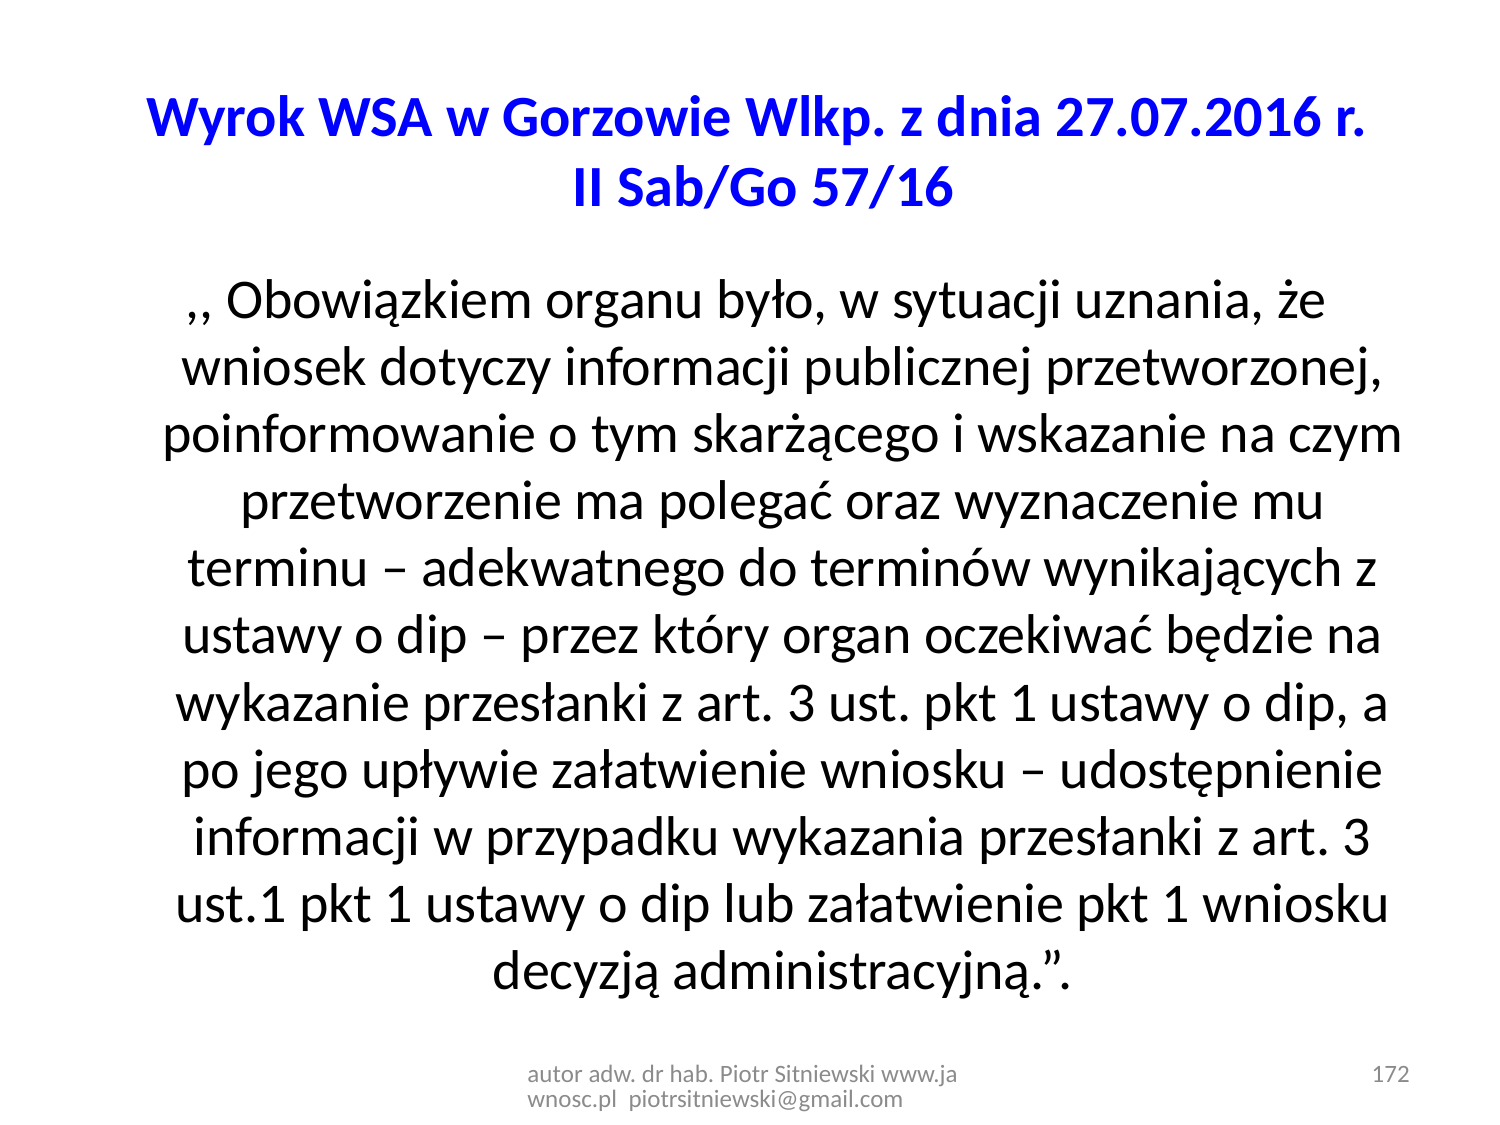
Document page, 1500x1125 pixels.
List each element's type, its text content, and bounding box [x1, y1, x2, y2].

footer autor adw. dr hab. Piotr Sitniewski www.jawnosc.pl piotrsitniewski@gmail.com [512, 1042, 988, 1103]
slide_number 172 [1074, 1042, 1425, 1103]
list ,, Obowiązkiem organu było, w sytuacji uznania, że wniosek dotyczy informacji publicznej przetworzonej, poinformowanie o tym skarżącego i wskazanie na czym przetworzenie ma polegać oraz wyznaczenie mu terminu – adekwatnego do terminów wynikających z ustawy o dip – przez który organ oczekiwać będzie na wykazanie przesłanki z art. 3 ust. pkt 1 ustawy o dip, a po jego upływie załatwienie wniosku – udostępnienie informacji w przypadku wykazania przesłanki z art. 3 ust.1 pkt 1 ustawy o dip lub załatwienie pkt 1 wniosku decyzją administracyjną.”. [88, 255, 1424, 1059]
title Wyrok WSA w Gorzowie Wlkp. z dnia 27.07.2016 r. II Sab/Go 57/16 [88, 54, 1439, 243]
